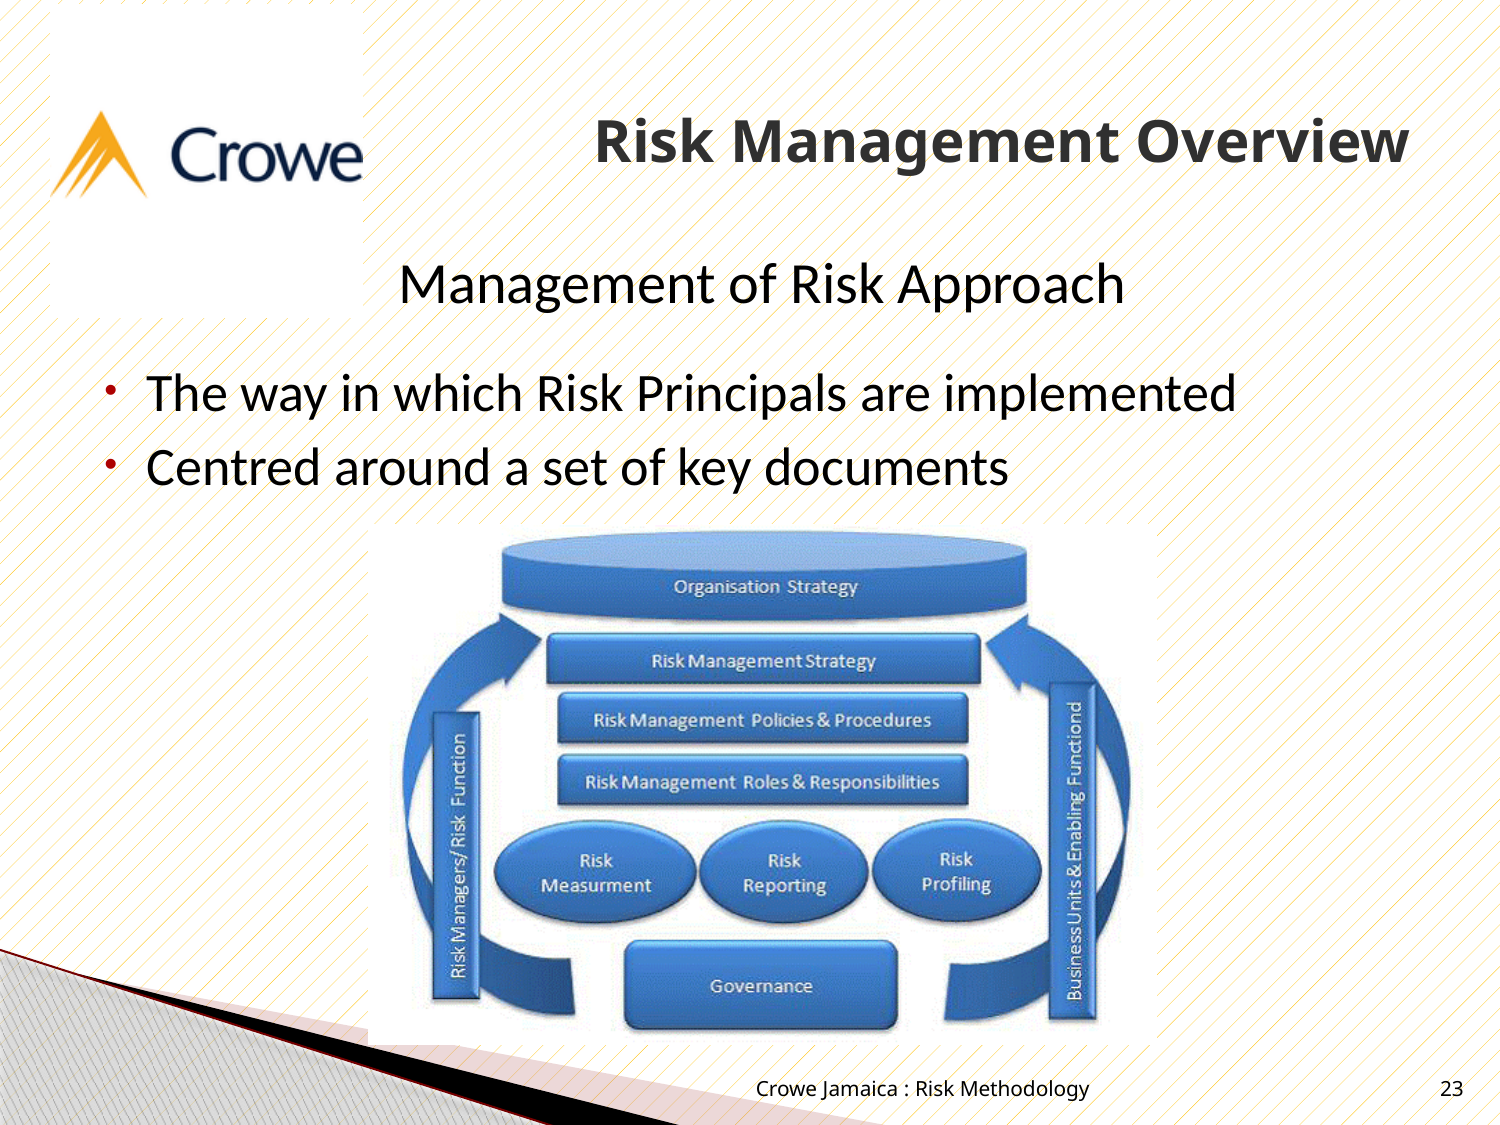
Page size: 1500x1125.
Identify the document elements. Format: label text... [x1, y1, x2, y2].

slide_number 23 [1418, 1051, 1479, 1112]
text_box Management of Risk Approach [366, 237, 1425, 323]
footer Crowe Jamaica : Risk Methodology [718, 1056, 1105, 1112]
picture [368, 524, 1157, 1046]
list The way in which Risk Principals are implemented Centred around a set of key documents [71, 350, 1425, 986]
title Risk Management Overview [368, 45, 1425, 233]
picture [49, 4, 363, 318]
